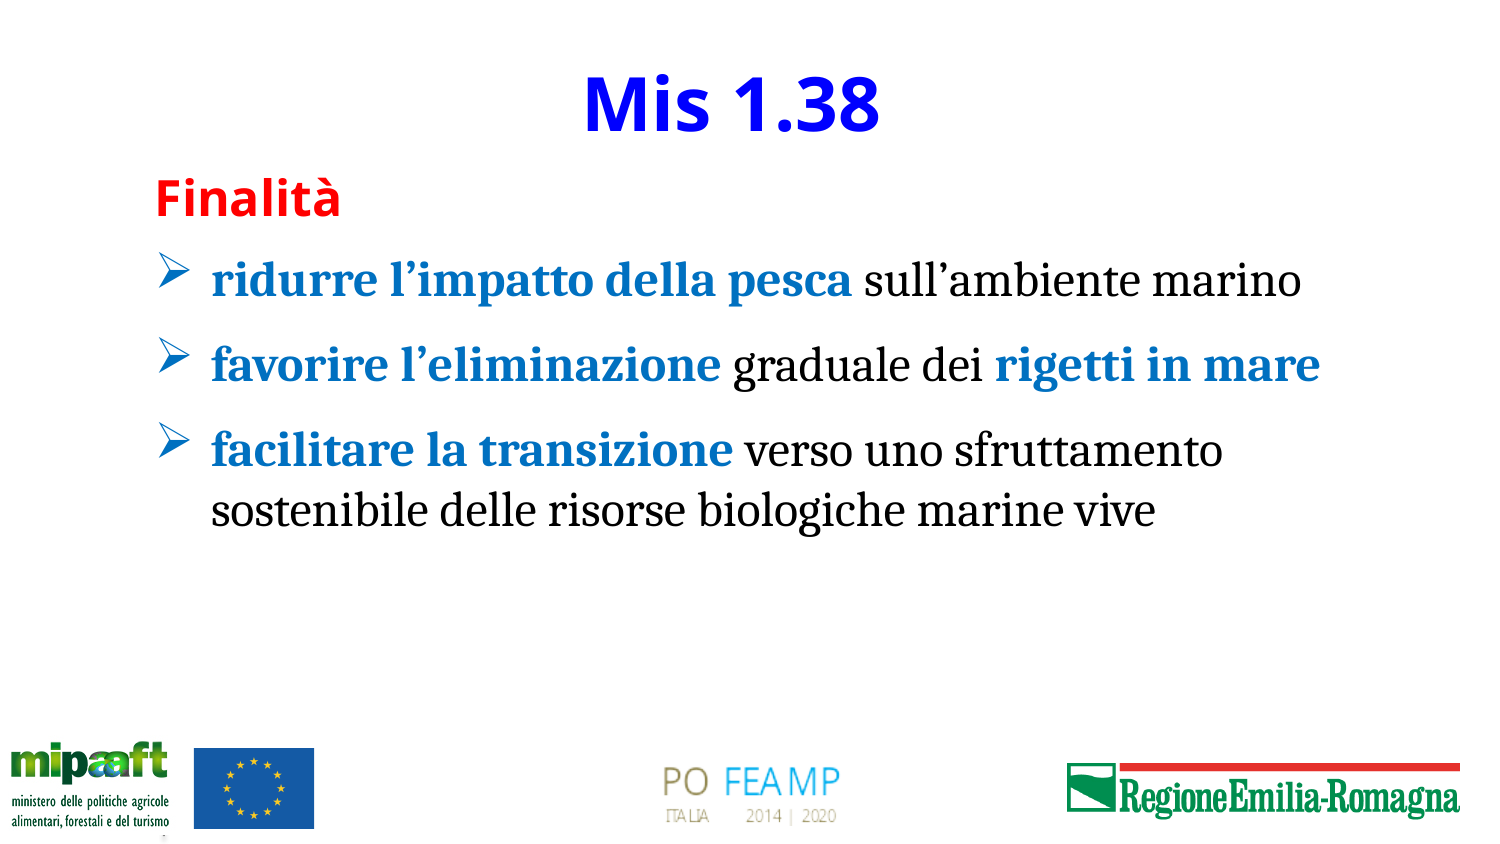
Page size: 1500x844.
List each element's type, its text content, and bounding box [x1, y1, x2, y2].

picture [1067, 762, 1461, 822]
subtitle Finalità ridurre l’impatto della pesca sull’ambiente marino favorire l’eliminazione graduale dei rigetti in mare facilitare la transizione verso uno sfruttamento sostenibile delle risorse biologiche marine vive [143, 161, 1431, 705]
picture [0, 735, 179, 835]
title Mis 1.38 [35, 35, 1448, 153]
